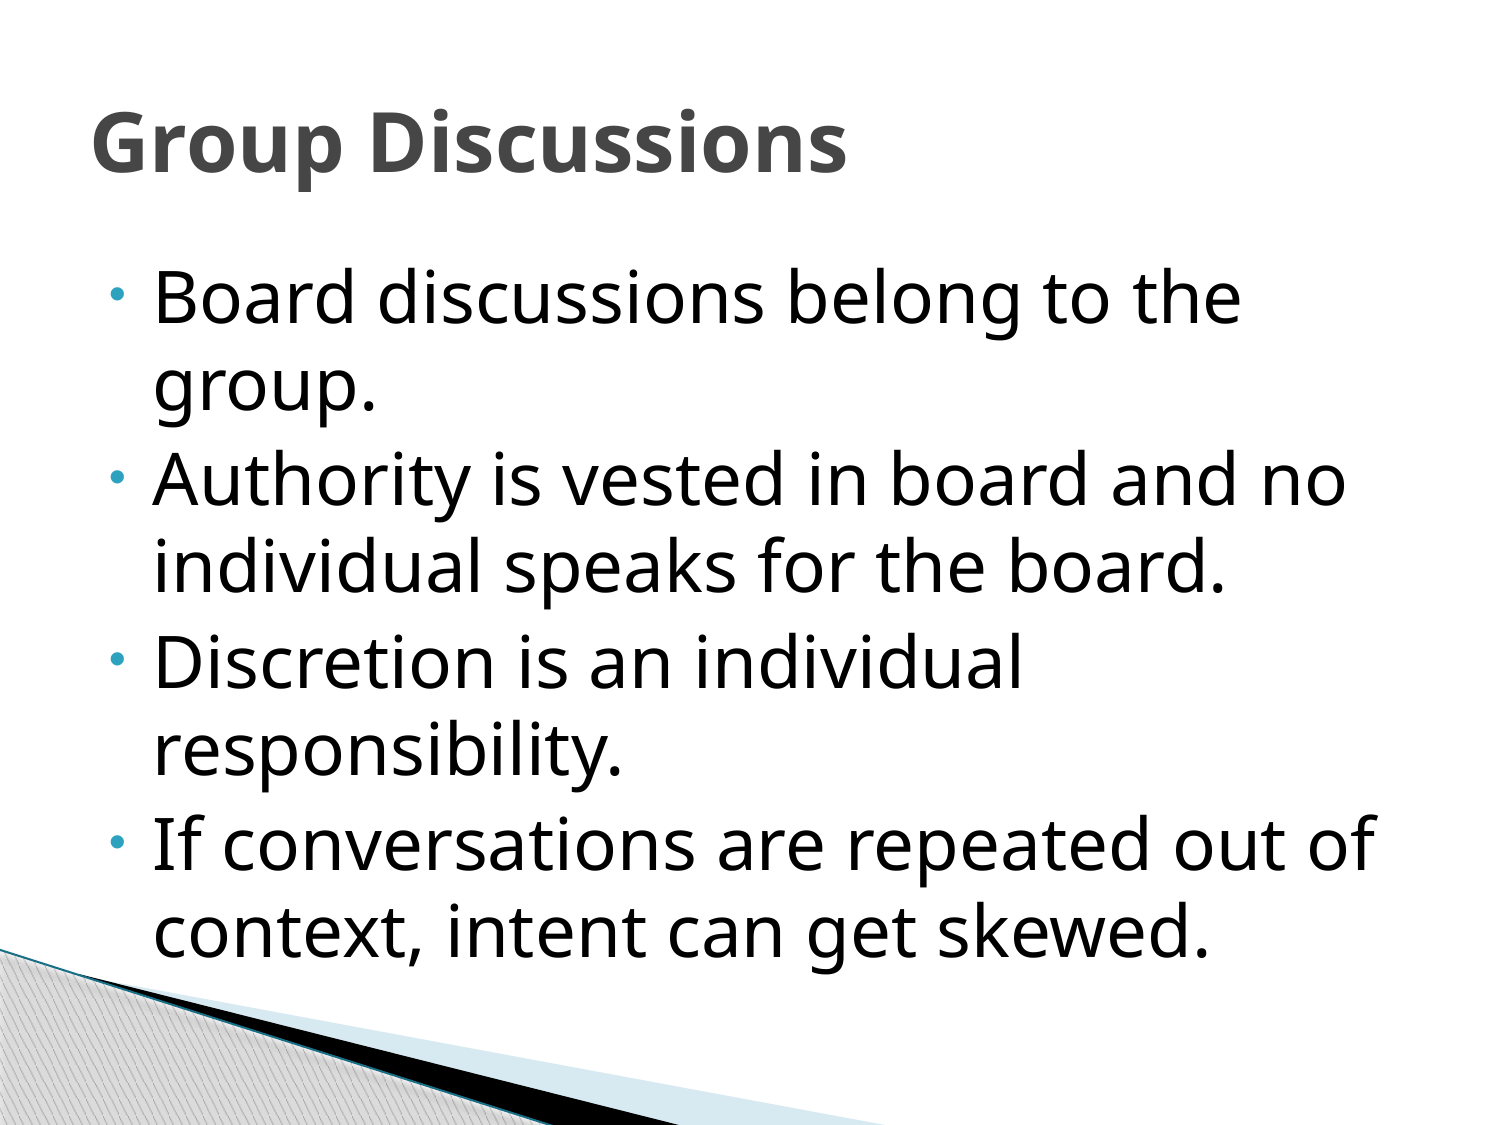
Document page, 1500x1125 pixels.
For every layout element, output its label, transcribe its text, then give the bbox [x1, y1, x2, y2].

list Board discussions belong to the group. Authority is vested in board and no individual speaks for the board. Discretion is an individual responsibility. If conversations are repeated out of context, intent can get skewed. [75, 243, 1425, 986]
title Group Discussions [75, 45, 1425, 233]
